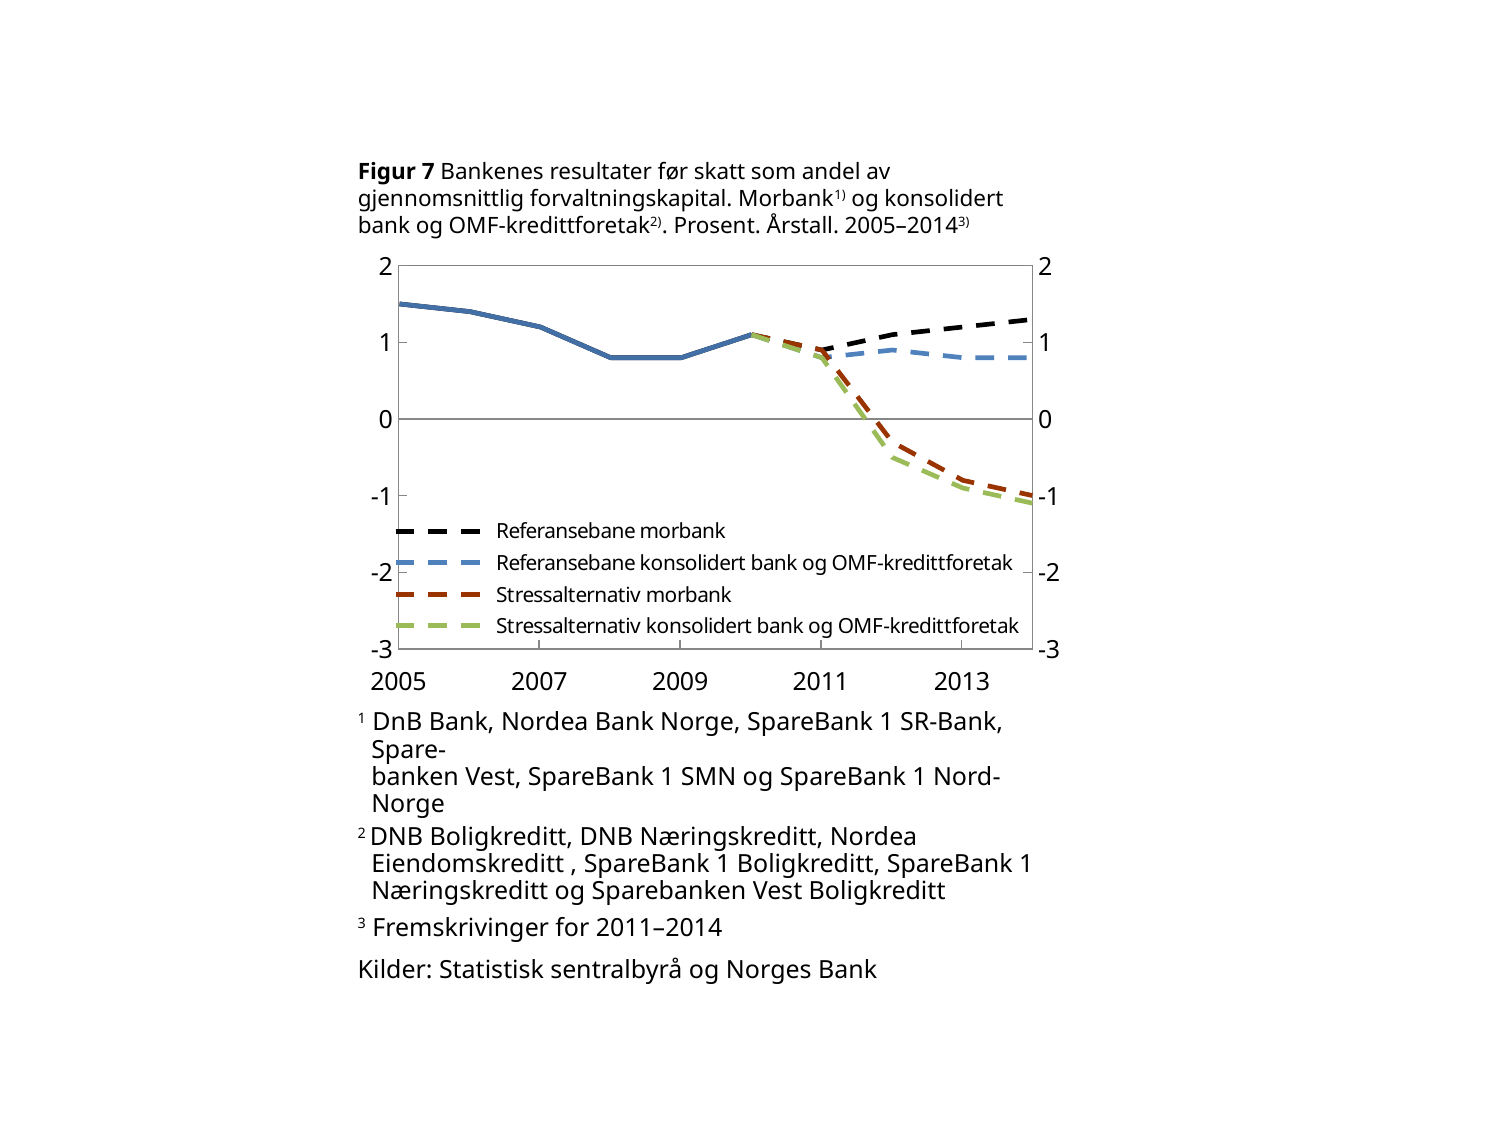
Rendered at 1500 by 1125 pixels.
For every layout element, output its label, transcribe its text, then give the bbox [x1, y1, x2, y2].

chart [351, 245, 1061, 705]
text_box Figur 7 Bankenes resultater før skatt som andel av gjennomsnittlig forvaltningskapital. Morbank1) og konsolidert bank og OMF-kredittforetak2). Prosent. Årstall. 2005–20143) [342, 149, 1046, 246]
text_box 1 DnB Bank, Nordea Bank Norge, SpareBank 1 SR-Bank, Spare- banken Vest, SpareBank 1 SMN og SpareBank 1 Nord-Norge 2 DNB Boligkreditt, DNB Næringskreditt, Nordea Eiendomskreditt , SpareBank 1 Boligkreditt, SpareBank 1 Næringskreditt og Sparebanken Vest Boligkreditt 3 Fremskrivinger for 2011–2014 Kilder: Statistisk sentralbyrå og Norges Bank [342, 701, 1075, 991]
